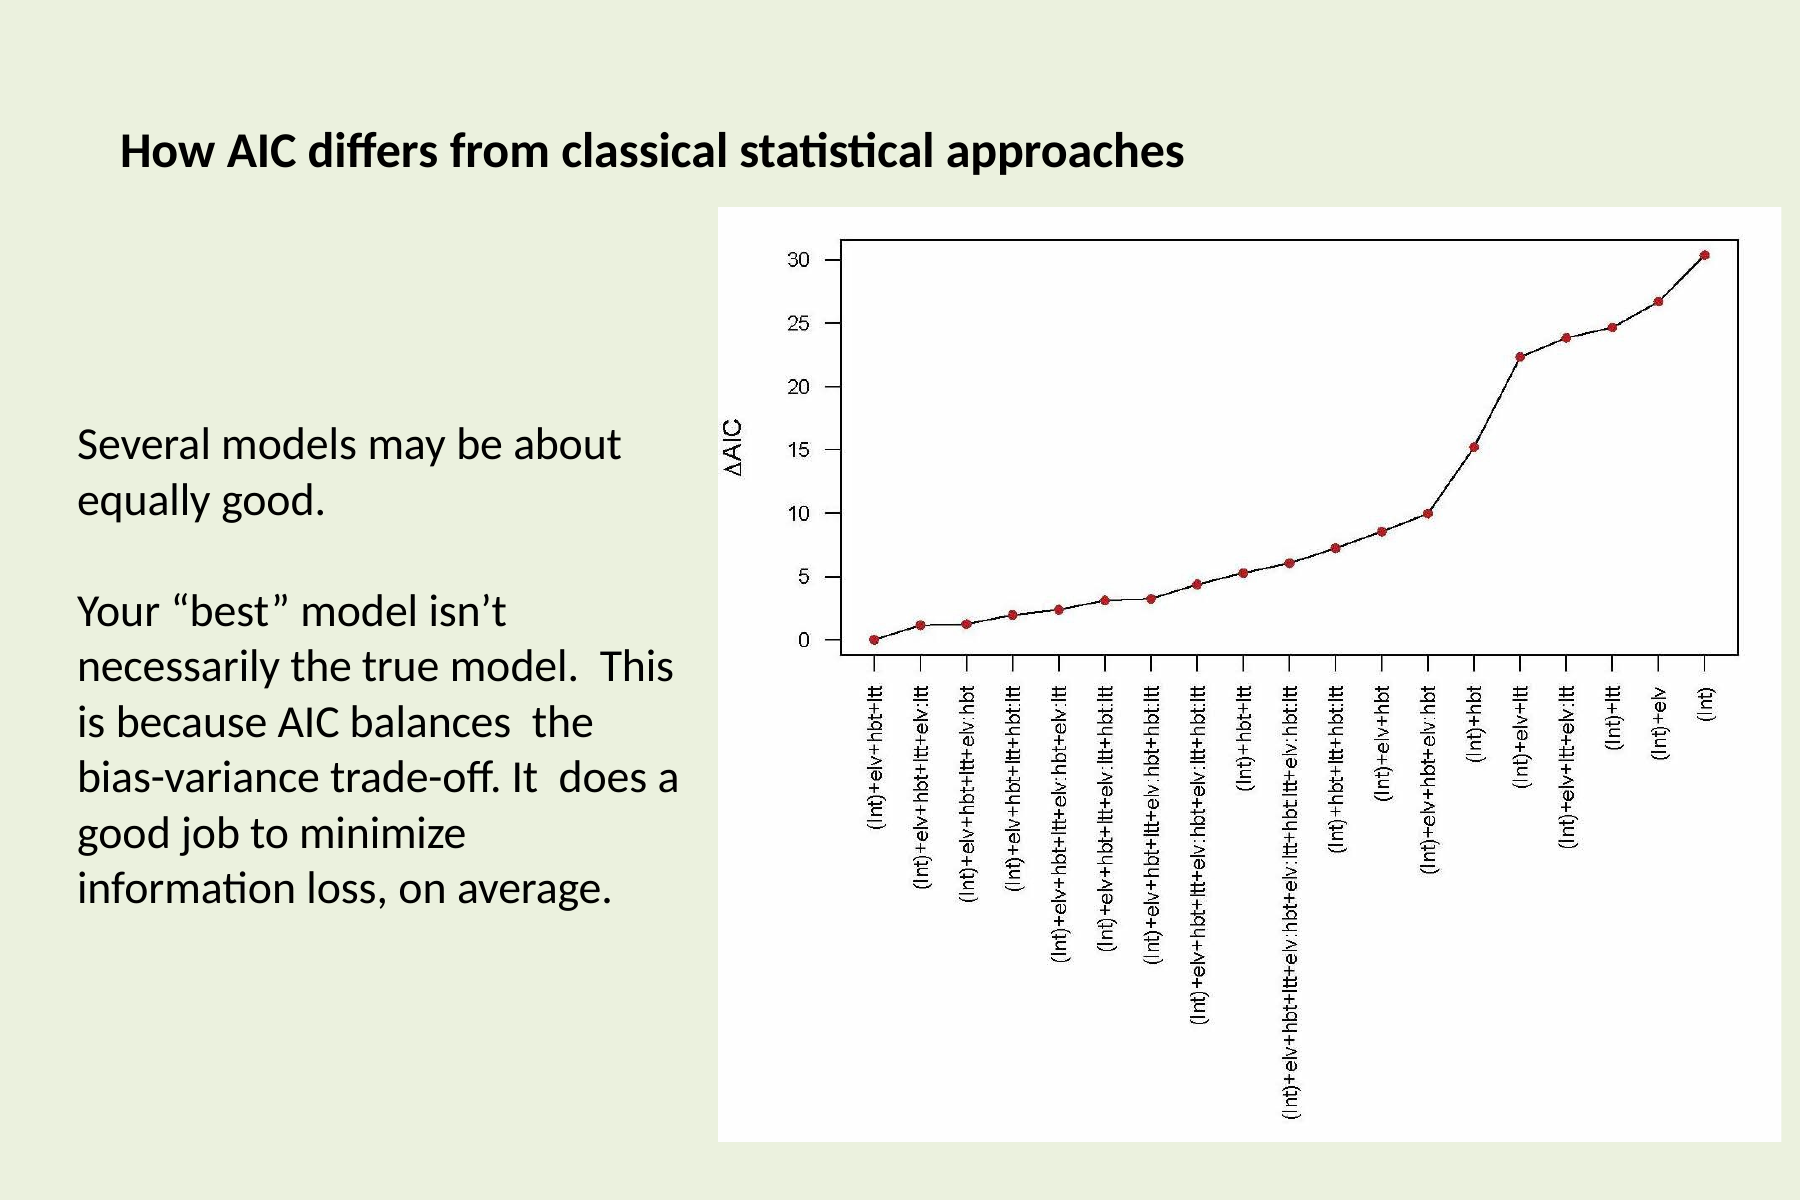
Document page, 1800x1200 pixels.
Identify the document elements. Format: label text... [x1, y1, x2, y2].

text_box [718, 207, 1782, 1142]
title How AIC differs from classical statistical approaches [117, 115, 1198, 318]
text_box Several models may be about equally good. Your “best” model isn’t necessarily the true model. This is because AIC balances the bias-variance trade-off. It does a good job to minimize information loss, on average. [74, 412, 691, 913]
